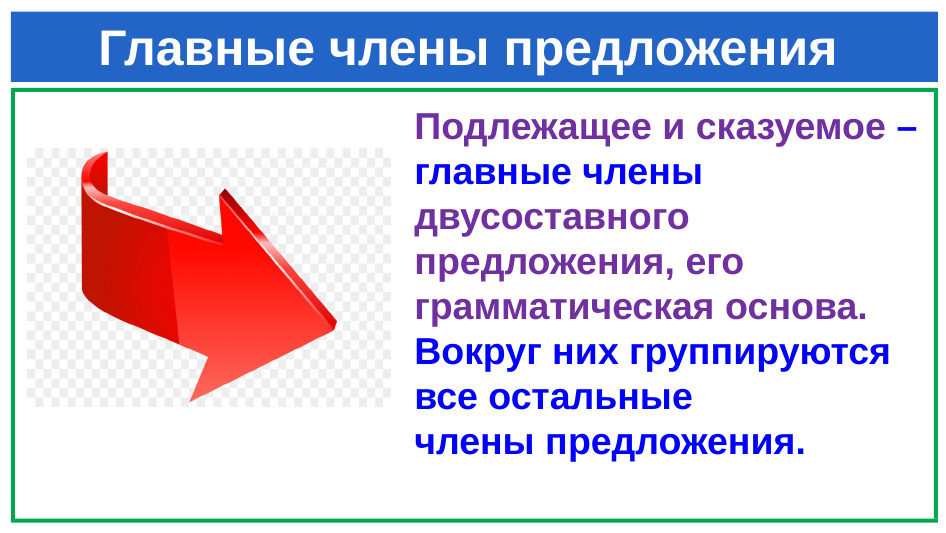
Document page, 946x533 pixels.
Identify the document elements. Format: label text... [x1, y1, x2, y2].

title [0, 0, 946, 46]
picture [27, 148, 392, 407]
text_box Главные члены предложения [27, 8, 930, 83]
list Подлежащее и сказуемое – главные члены двусоставного предложения, его грамматическая основа. Вокруг них группируются все остальные члены предложения. [414, 102, 919, 466]
